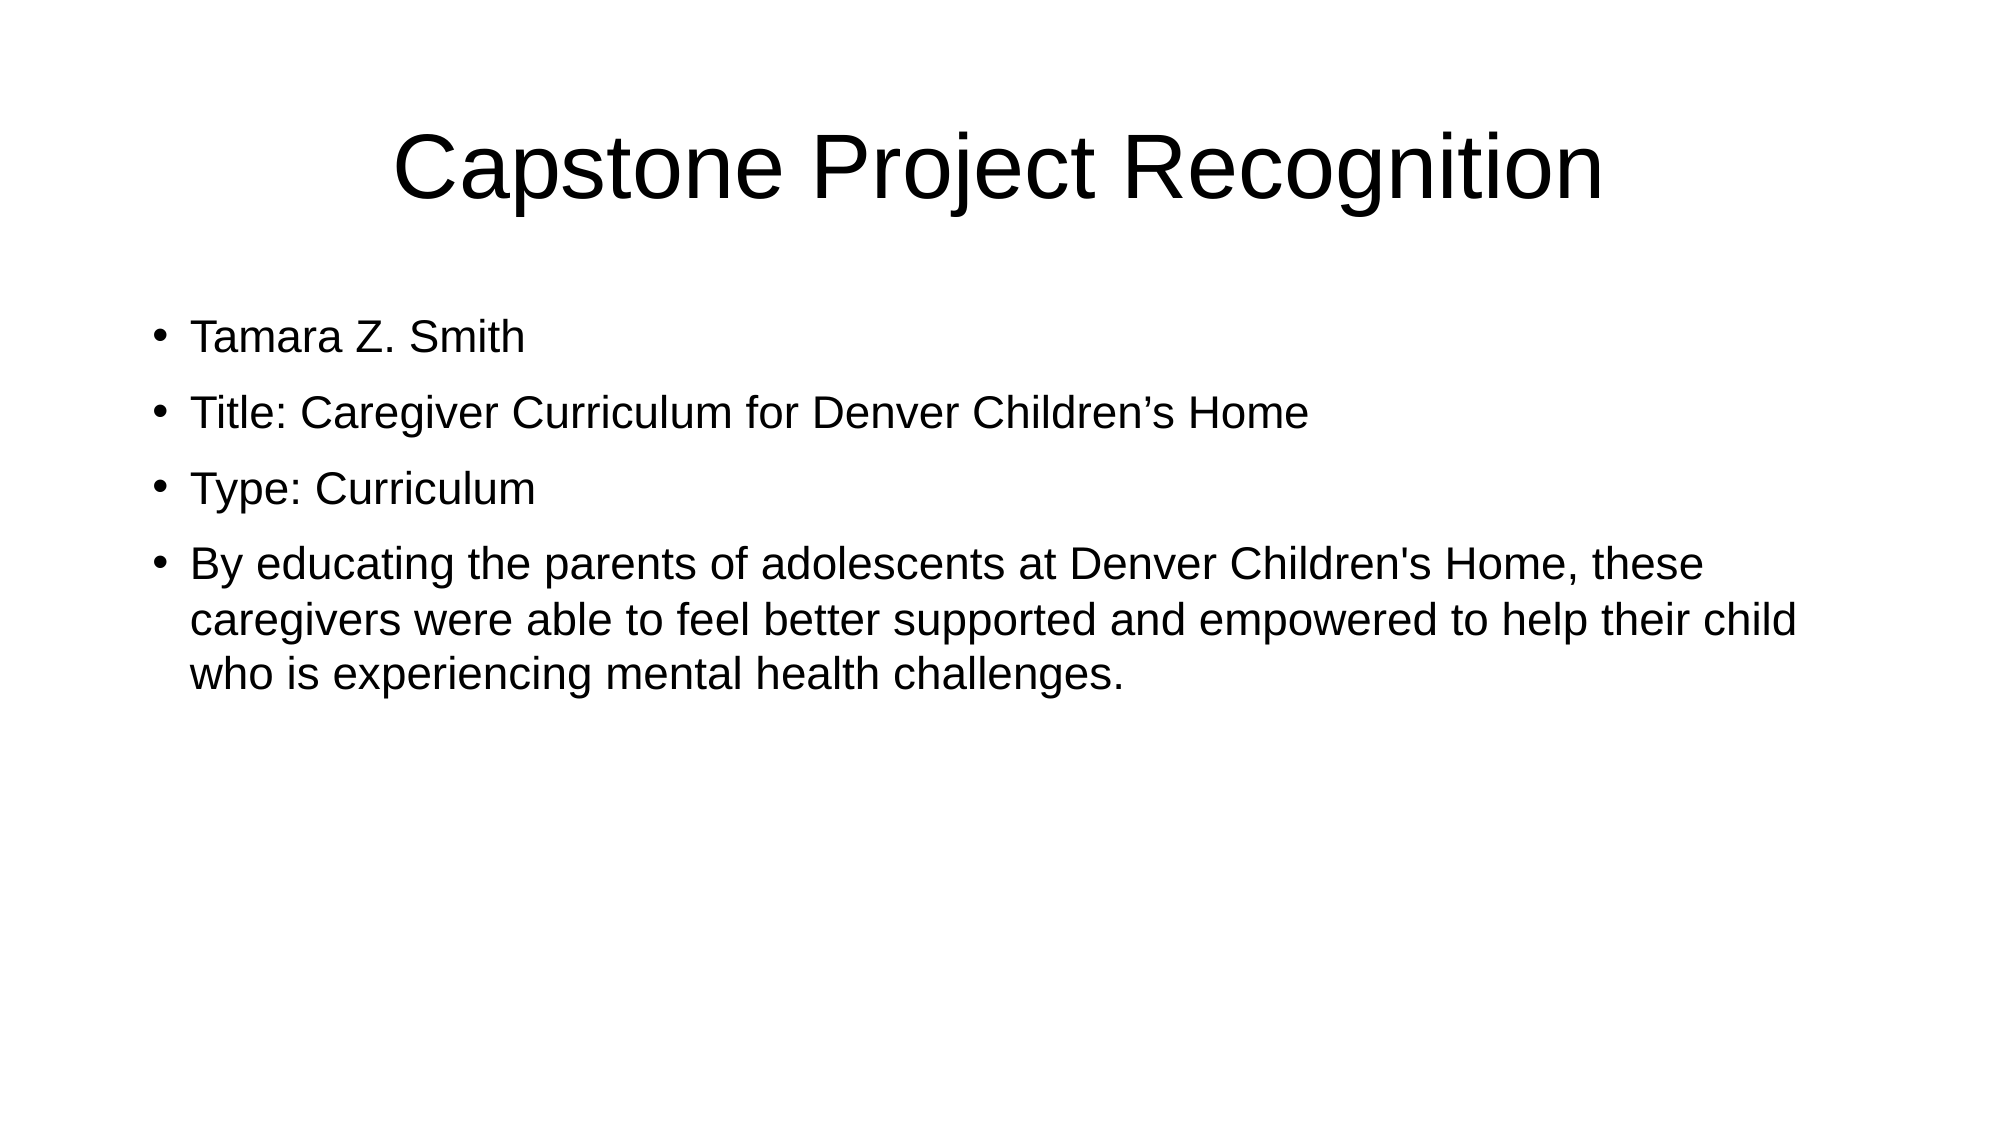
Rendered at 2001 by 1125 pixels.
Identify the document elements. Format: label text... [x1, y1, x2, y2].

list Tamara Z. Smith Title: Caregiver Curriculum for Denver Children’s Home Type: Curriculum By educating the parents of adolescents at Denver Children's Home, these caregivers were able to feel better supported and empowered to help their child who is experiencing mental health challenges. [137, 299, 1863, 1014]
title Capstone Project Recognition [137, 59, 1863, 278]
